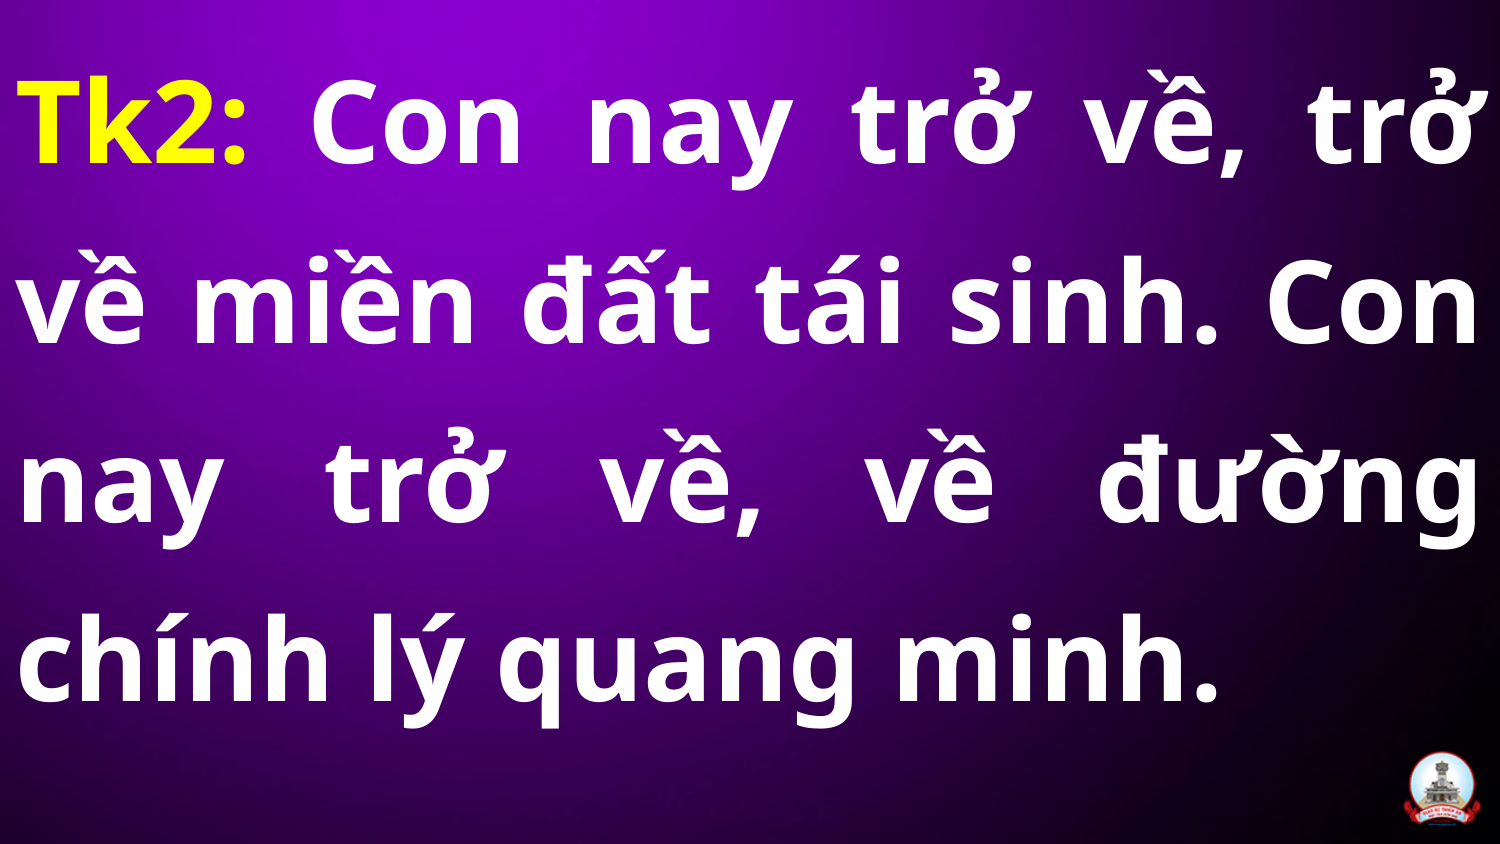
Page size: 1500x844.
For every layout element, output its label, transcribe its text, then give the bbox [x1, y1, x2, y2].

list Tk2: Con nay trở về, trở về miền đất tái sinh. Con nay trở về, về đường chính lý quang minh. [0, 0, 1500, 844]
